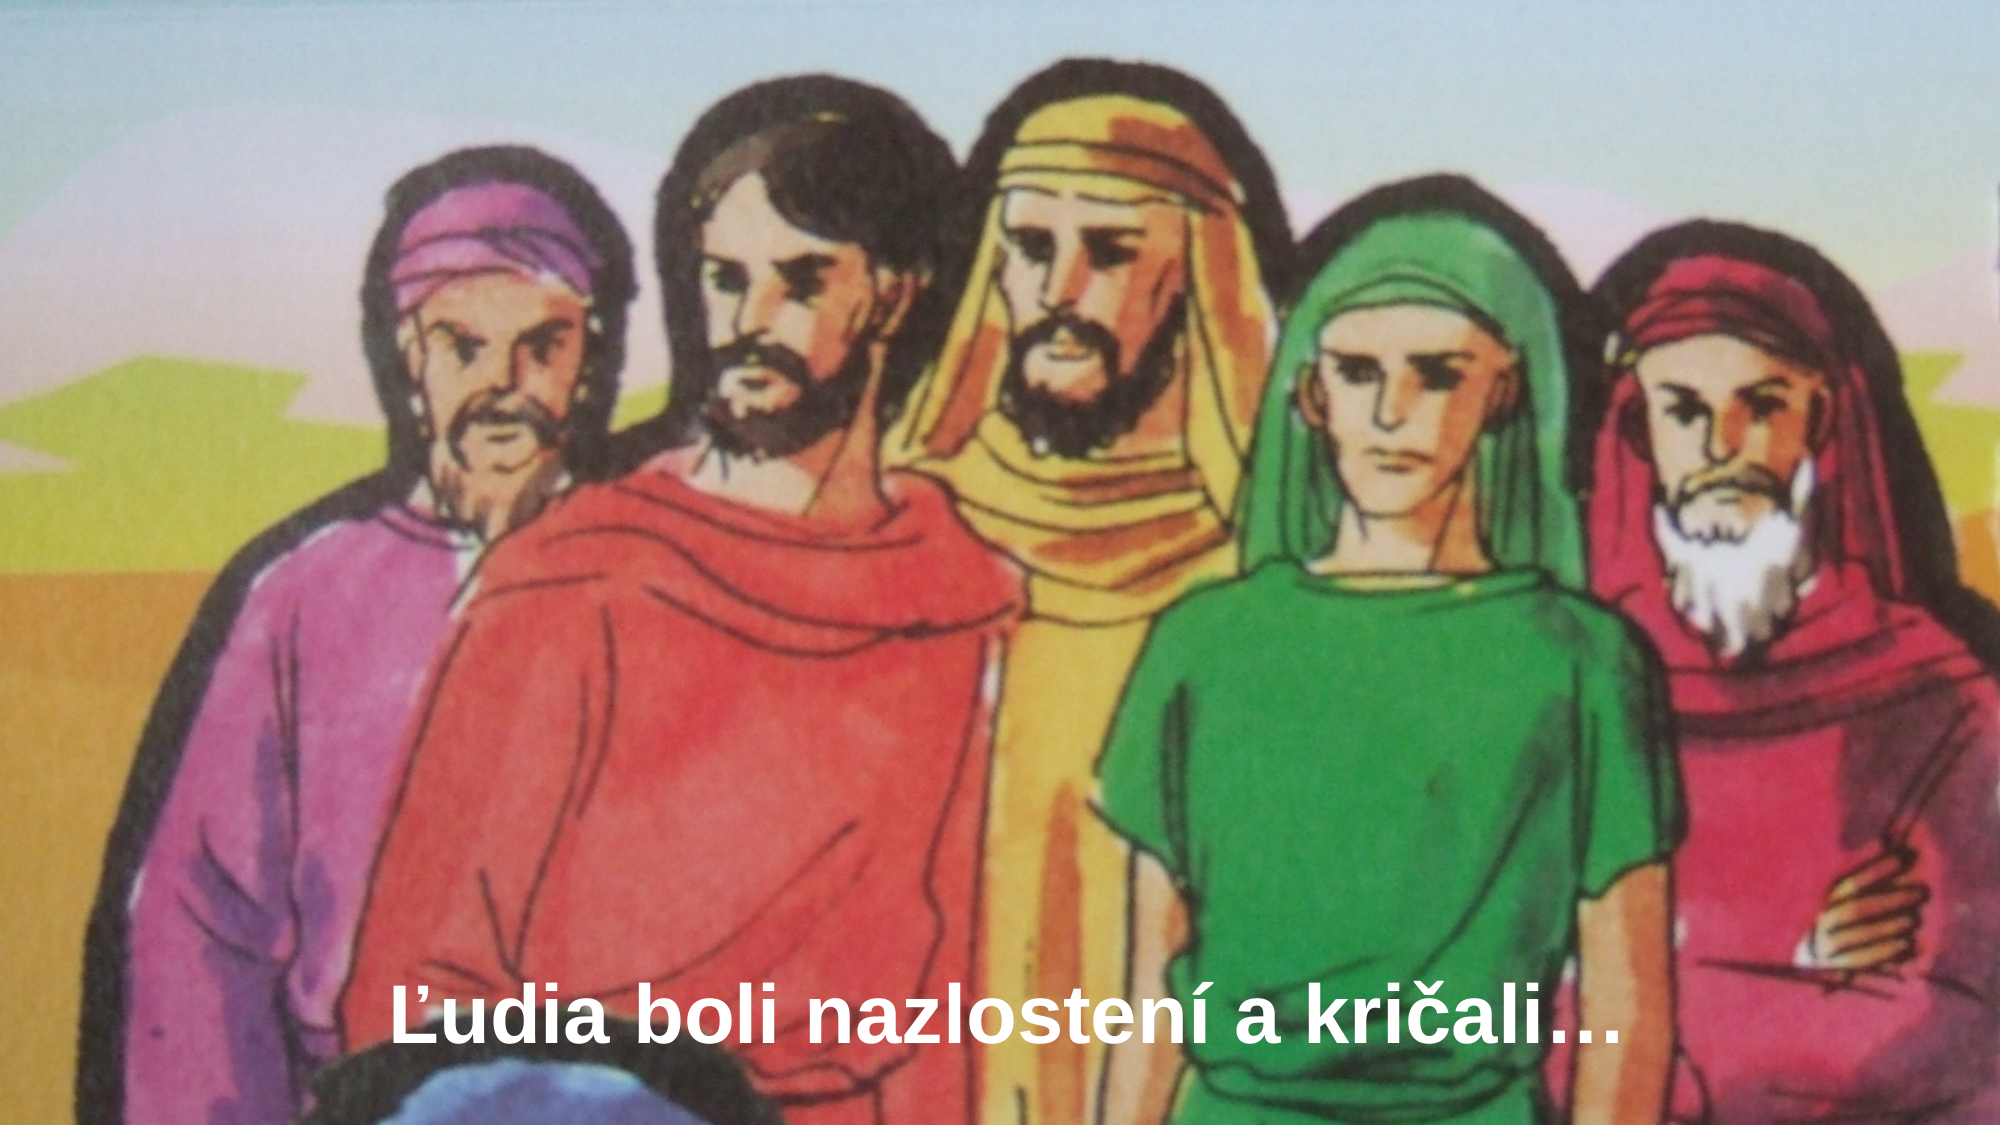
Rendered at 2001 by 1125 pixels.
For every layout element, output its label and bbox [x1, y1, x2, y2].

list [0, 0, 2000, 1125]
